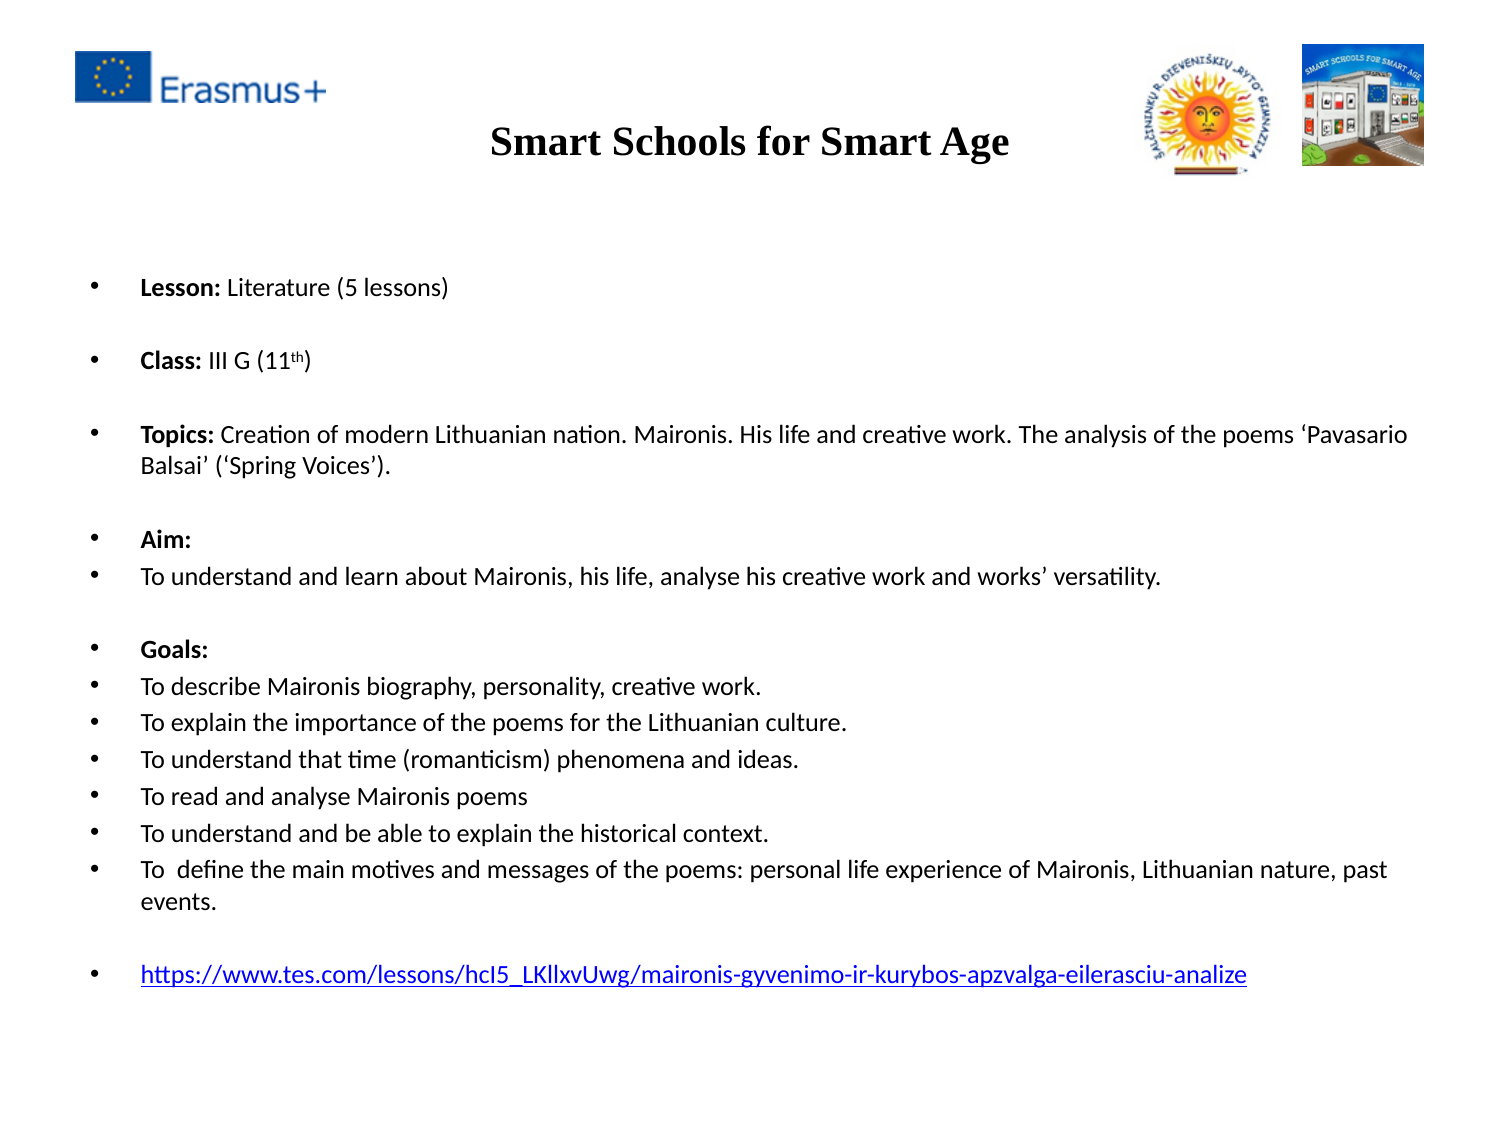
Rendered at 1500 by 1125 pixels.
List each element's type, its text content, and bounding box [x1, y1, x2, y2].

picture [1302, 44, 1424, 167]
list Lesson: Literature (5 lessons) Class: III G (11th) Topics: Creation of modern Lithuanian nation. Maironis. His life and creative work. The analysis of the poems ‘Pavasario Balsai’ (‘Spring Voices’). Aim: To understand and learn about Maironis, his life, analyse his creative work and works’ versatility. Goals: To describe Maironis biography, personality, creative work. To explain the importance of the poems for the Lithuanian culture. To understand that time (romanticism) phenomena and ideas. To read and analyse Maironis poems To understand and be able to explain the historical context. To define the main motives and messages of the poems: personal life experience of Maironis, Lithuanian nature, past events. https://www.tes.com/lessons/hcI5_LKllxvUwg/maironis-gyvenimo-ir-kurybos-apzvalga-eilerasciu-analize [75, 262, 1425, 1005]
title Smart Schools for Smart Age [75, 45, 1425, 233]
picture [1132, 30, 1282, 197]
picture [74, 51, 327, 104]
